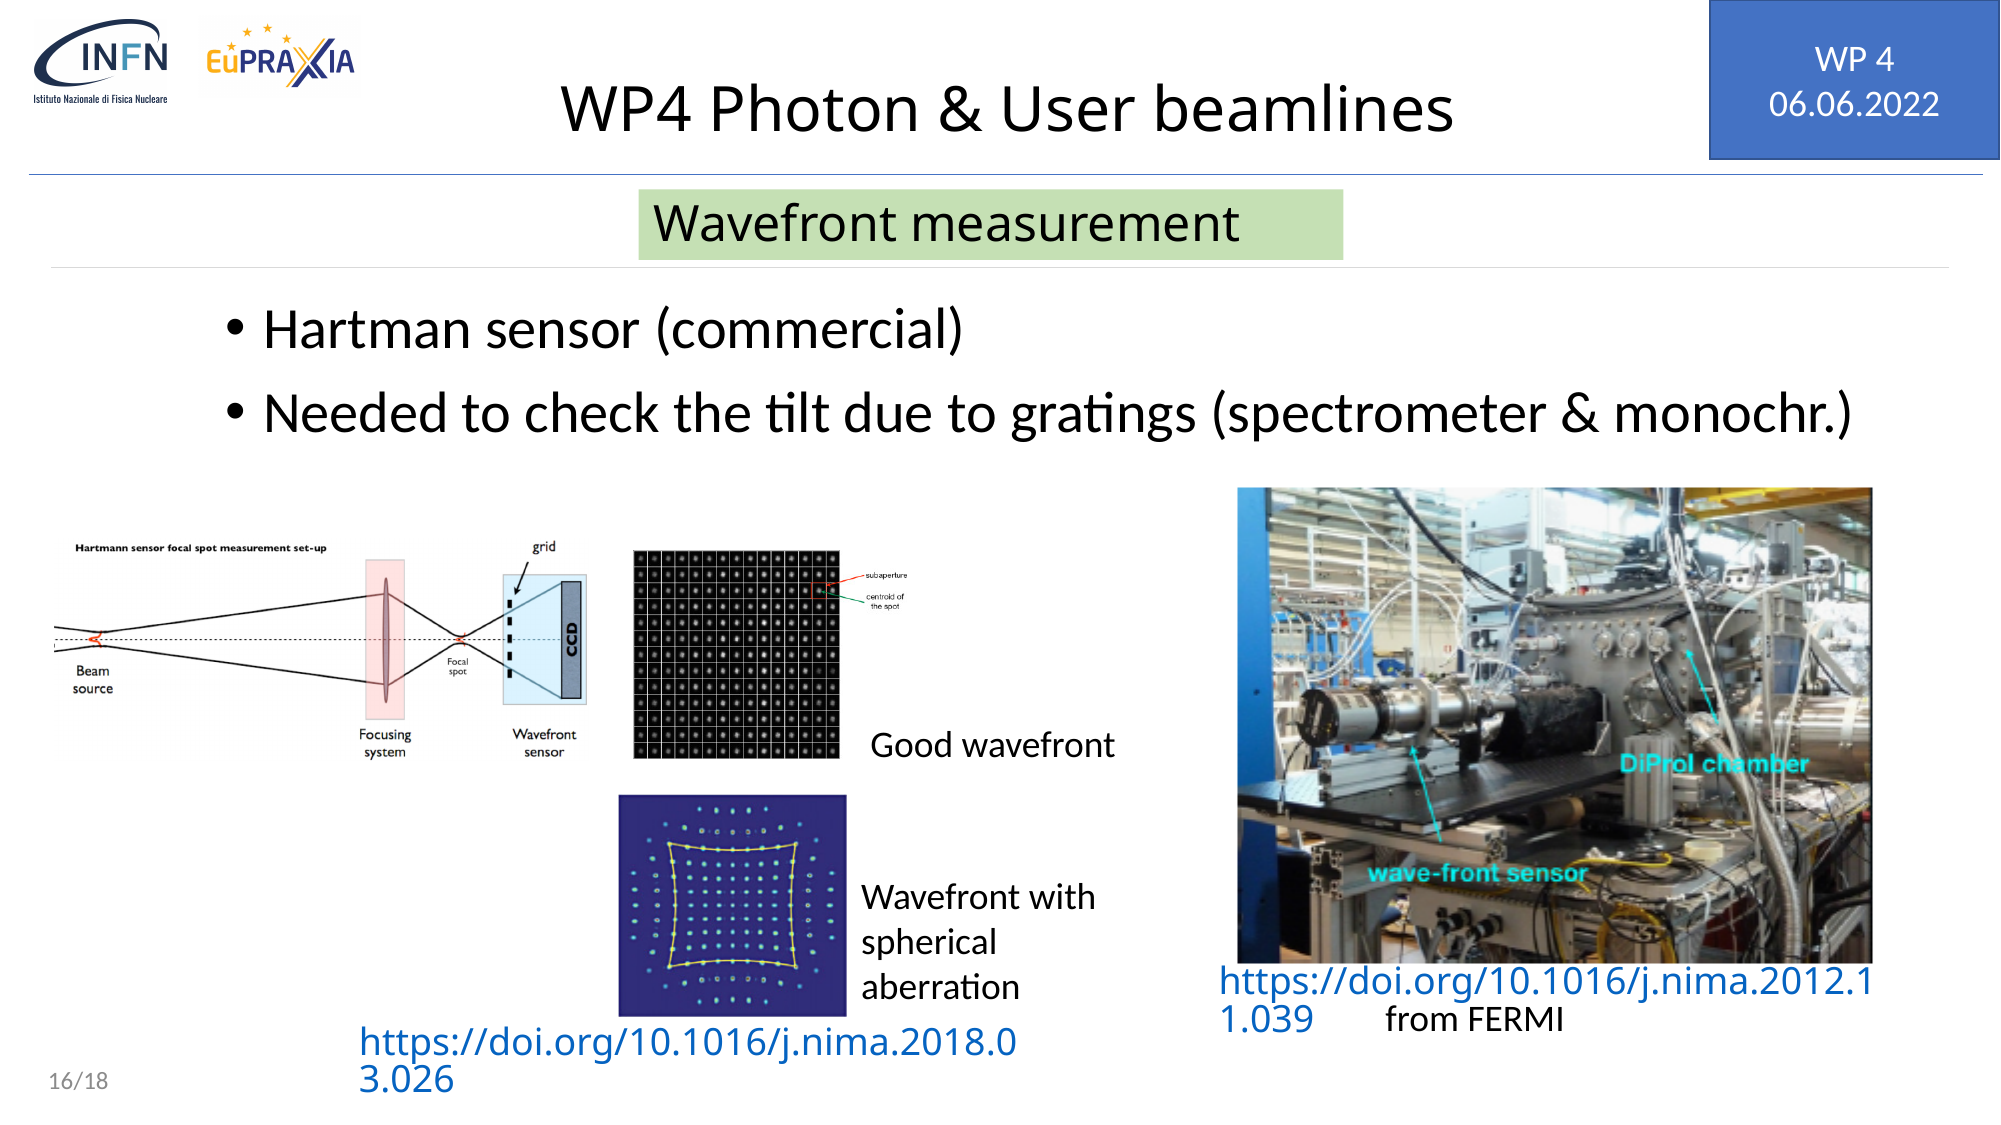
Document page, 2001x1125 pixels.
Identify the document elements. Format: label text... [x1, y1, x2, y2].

list Hartman sensor (commercial) Needed to check the tilt due to gratings (spectrometer & monochr.) [210, 291, 1993, 514]
picture [618, 794, 847, 1017]
slide_number 16/18 [16, 1049, 124, 1110]
text_box from FERMI [1370, 1016, 1580, 1047]
title Wavefront measurement [638, 189, 1344, 261]
text_box Good wavefront [855, 712, 1131, 773]
picture [633, 550, 907, 759]
picture [198, 15, 361, 98]
picture [1229, 484, 1885, 974]
text_box https://doi.org/10.1016/j.nima.2018.03.026 [344, 1010, 1049, 1077]
text_box https://doi.org/10.1016/j.nima.2012.11.039 [1203, 949, 1912, 1016]
picture [34, 19, 167, 103]
picture [54, 538, 589, 761]
text_box Wavefront with spherical aberration [847, 864, 1138, 1015]
